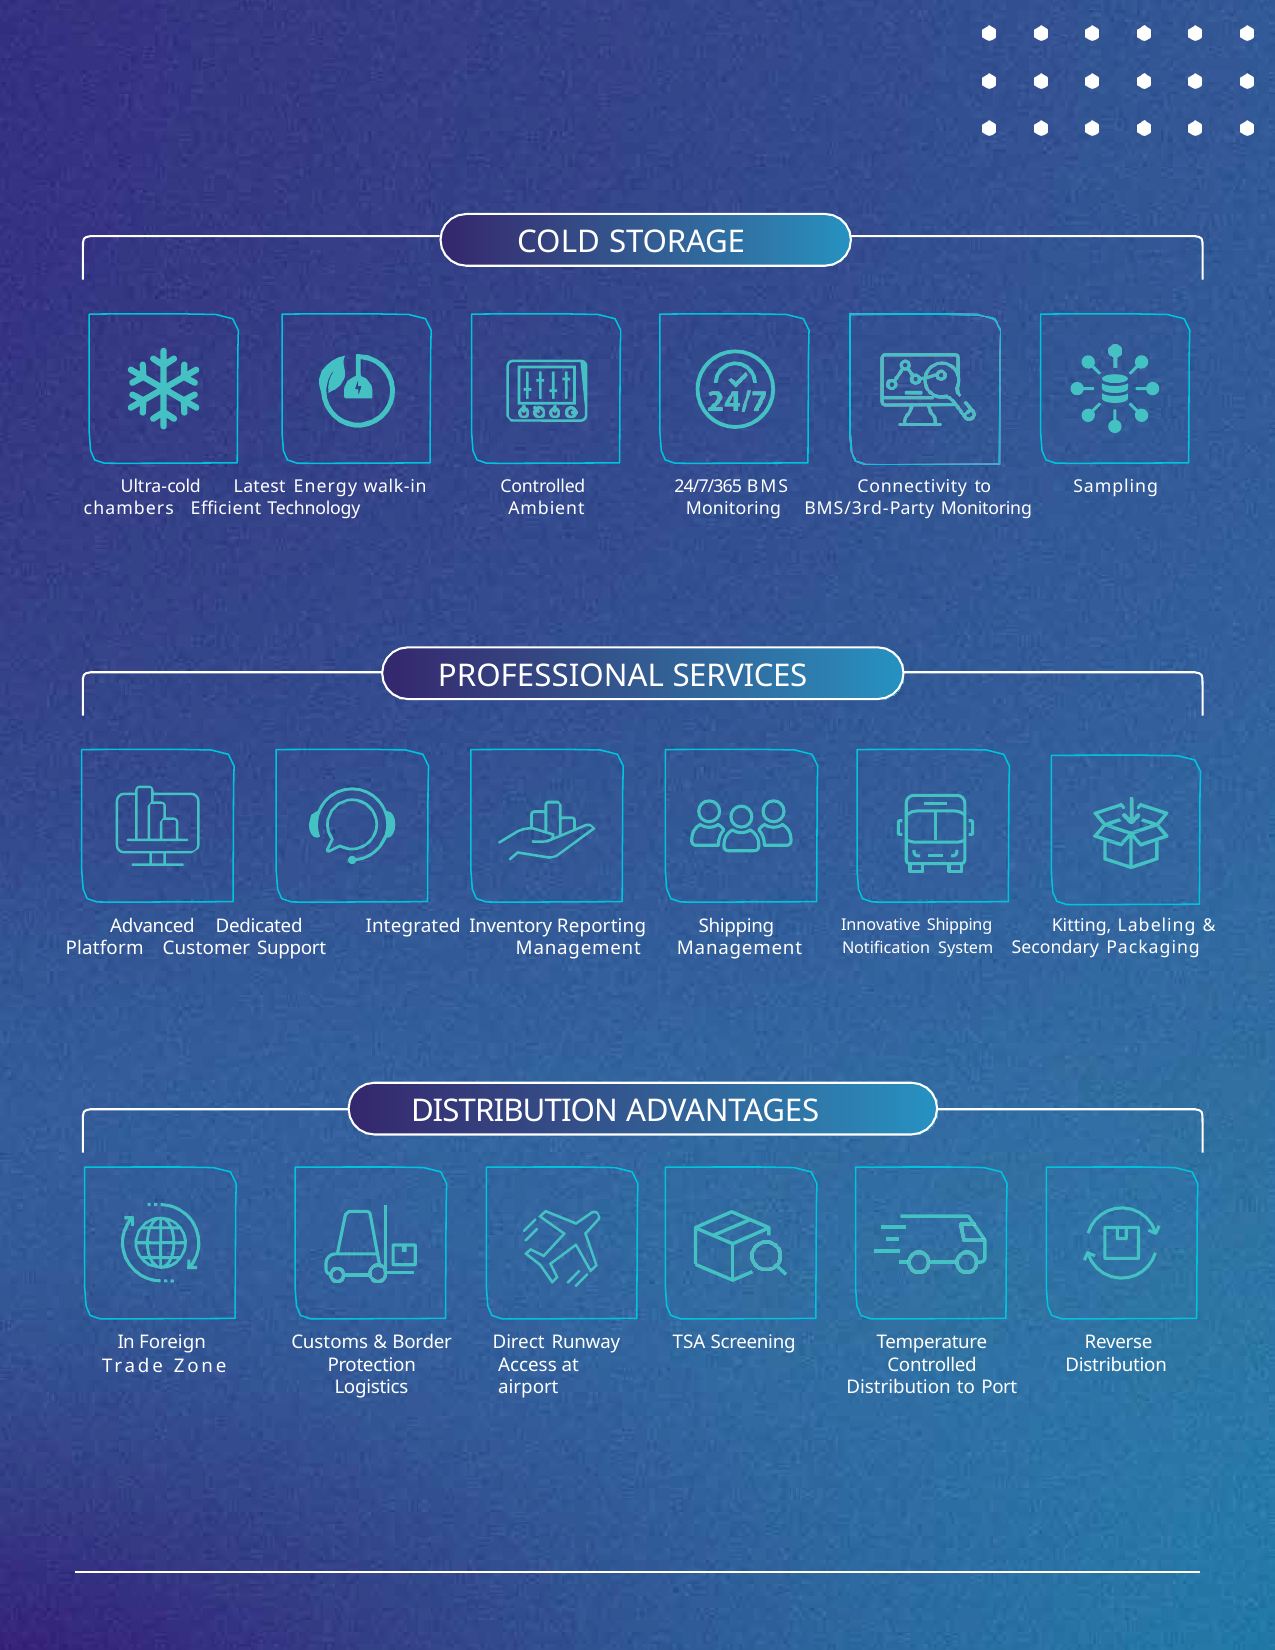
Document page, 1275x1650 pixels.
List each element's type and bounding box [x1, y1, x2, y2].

text_box [80, 25, 1254, 1320]
text_box [0, 0, 1275, 1650]
text_box [83, 312, 1169, 1320]
